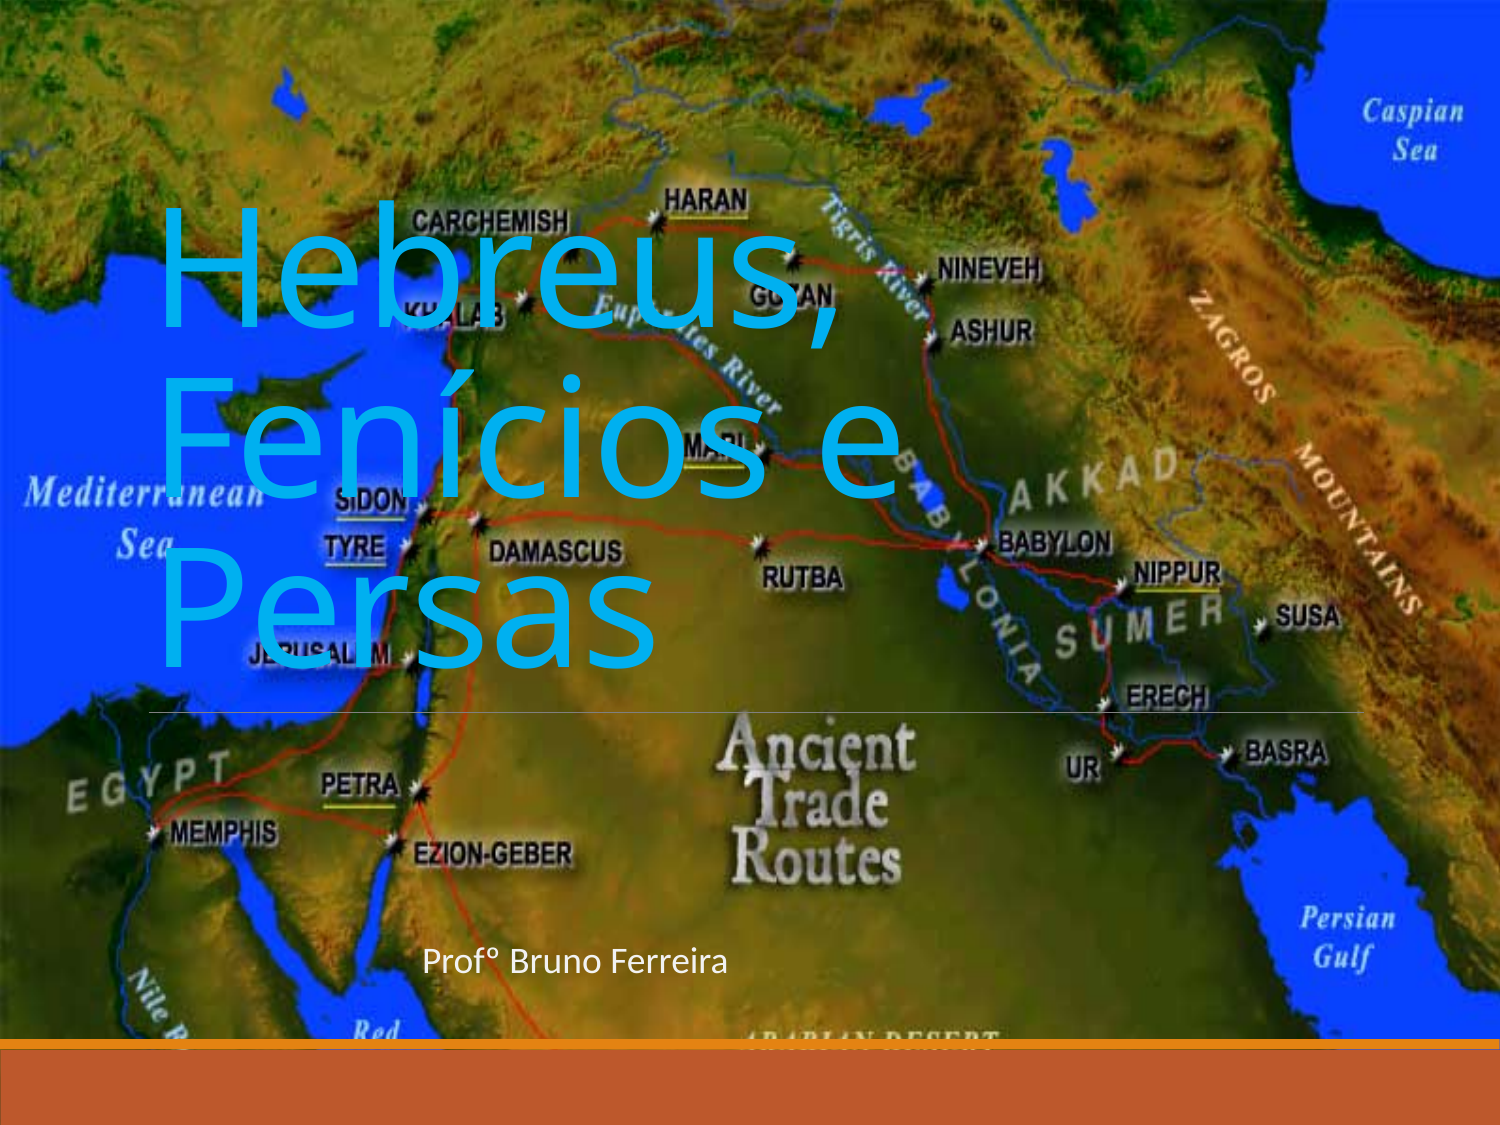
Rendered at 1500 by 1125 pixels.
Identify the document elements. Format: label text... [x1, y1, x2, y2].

picture [0, 0, 1500, 1039]
text_box Profº Bruno Ferreira [407, 928, 1211, 989]
title Hebreus, Fenícios e Persas [135, 124, 1373, 710]
